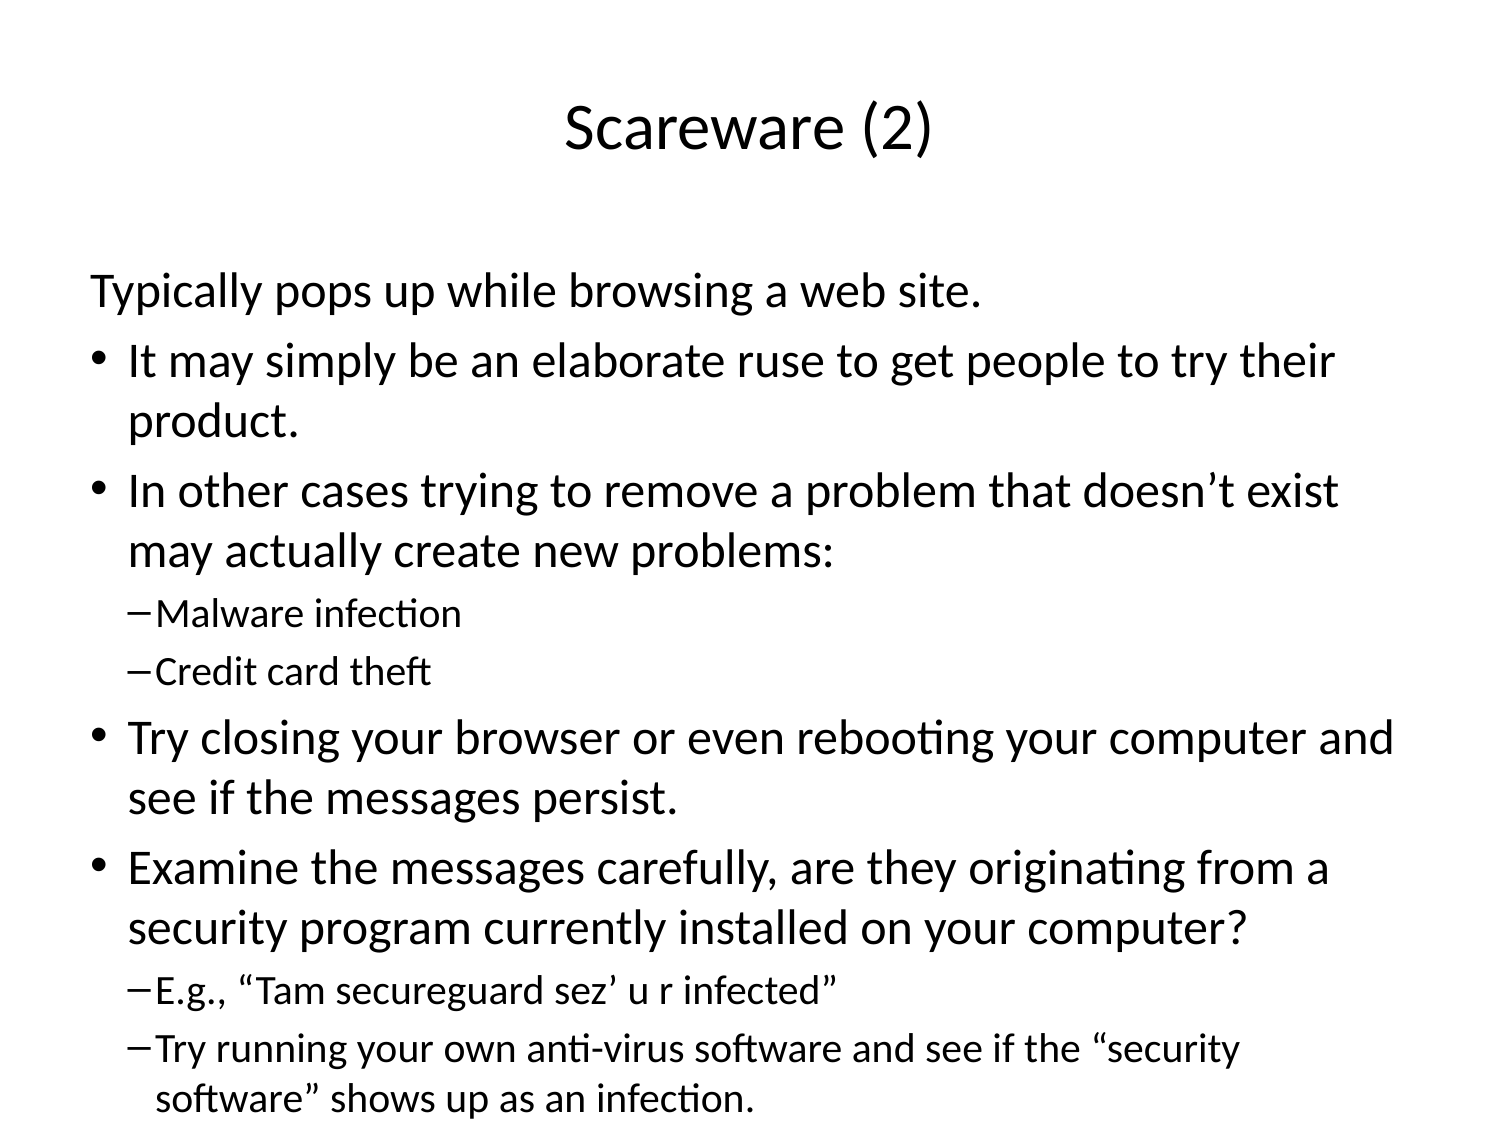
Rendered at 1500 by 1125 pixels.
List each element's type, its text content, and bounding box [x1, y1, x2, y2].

list Typically pops up while browsing a web site. It may simply be an elaborate ruse to get people to try their product. In other cases trying to remove a problem that doesn’t exist may actually create new problems: Malware infection Credit card theft Try closing your browser or even rebooting your computer and see if the messages persist. Examine the messages carefully, are they originating from a security program currently installed on your computer? E.g., “Tam secureguard sez’ u r infected” Try running your own anti-virus software and see if the “security software” shows up as an infection. [75, 249, 1425, 1075]
title Scareware (2) [75, 45, 1425, 200]
